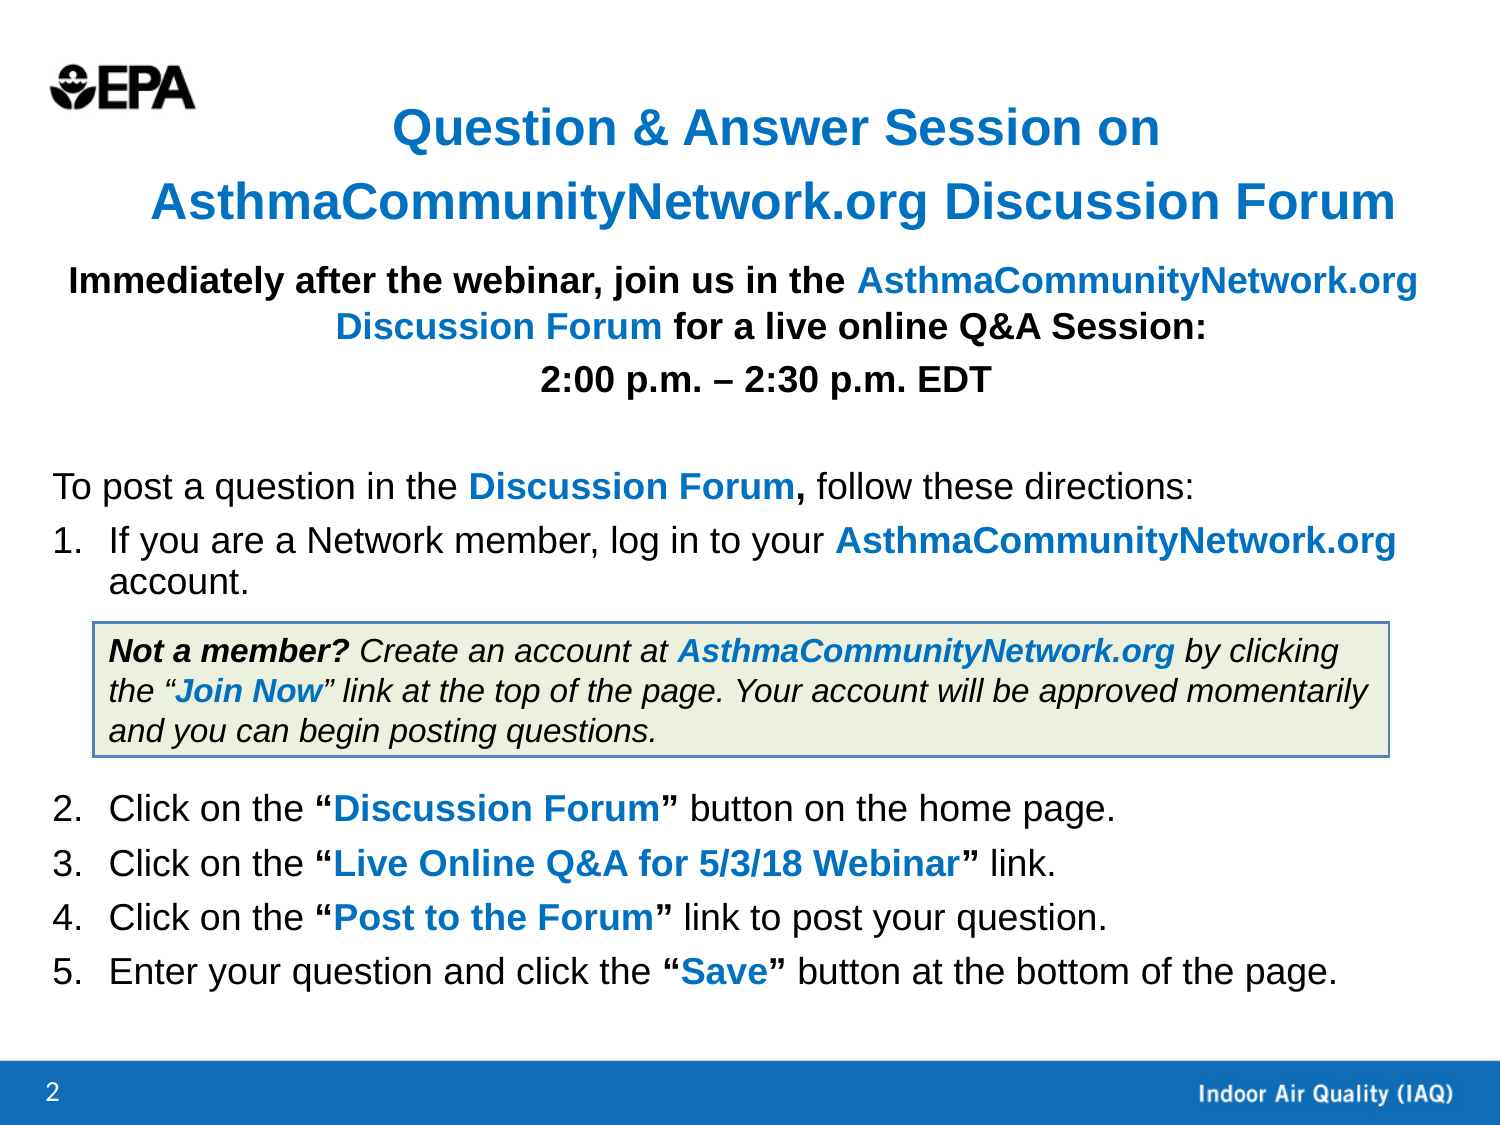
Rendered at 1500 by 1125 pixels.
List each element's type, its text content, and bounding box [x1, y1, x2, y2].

picture [0, 16, 1500, 1125]
text_box Immediately after the webinar, join us in the AsthmaCommunityNetwork.org Discussion Forum for a live online Q&A Session: 2:00 p.m. – 2:30 p.m. EDT To post a question in the Discussion Forum, follow these directions: If you are a Network member, log in to your AsthmaCommunityNetwork.org account. Click on the “Discussion Forum” button on the home page. Click on the “Live Online Q&A for 5/3/18 Webinar” link. Click on the “Post to the Forum” link to post your question. Enter your question and click the “Save” button at the bottom of the page. [37, 247, 1450, 1125]
text_box Not a member? Create an account at AsthmaCommunityNetwork.org by clicking the “Join Now” link at the top of the page. Your account will be approved momentarily and you can begin posting questions. [93, 622, 1389, 757]
text_box Question & Answer Session on AsthmaCommunityNetwork.org Discussion Forum [110, 72, 1461, 273]
